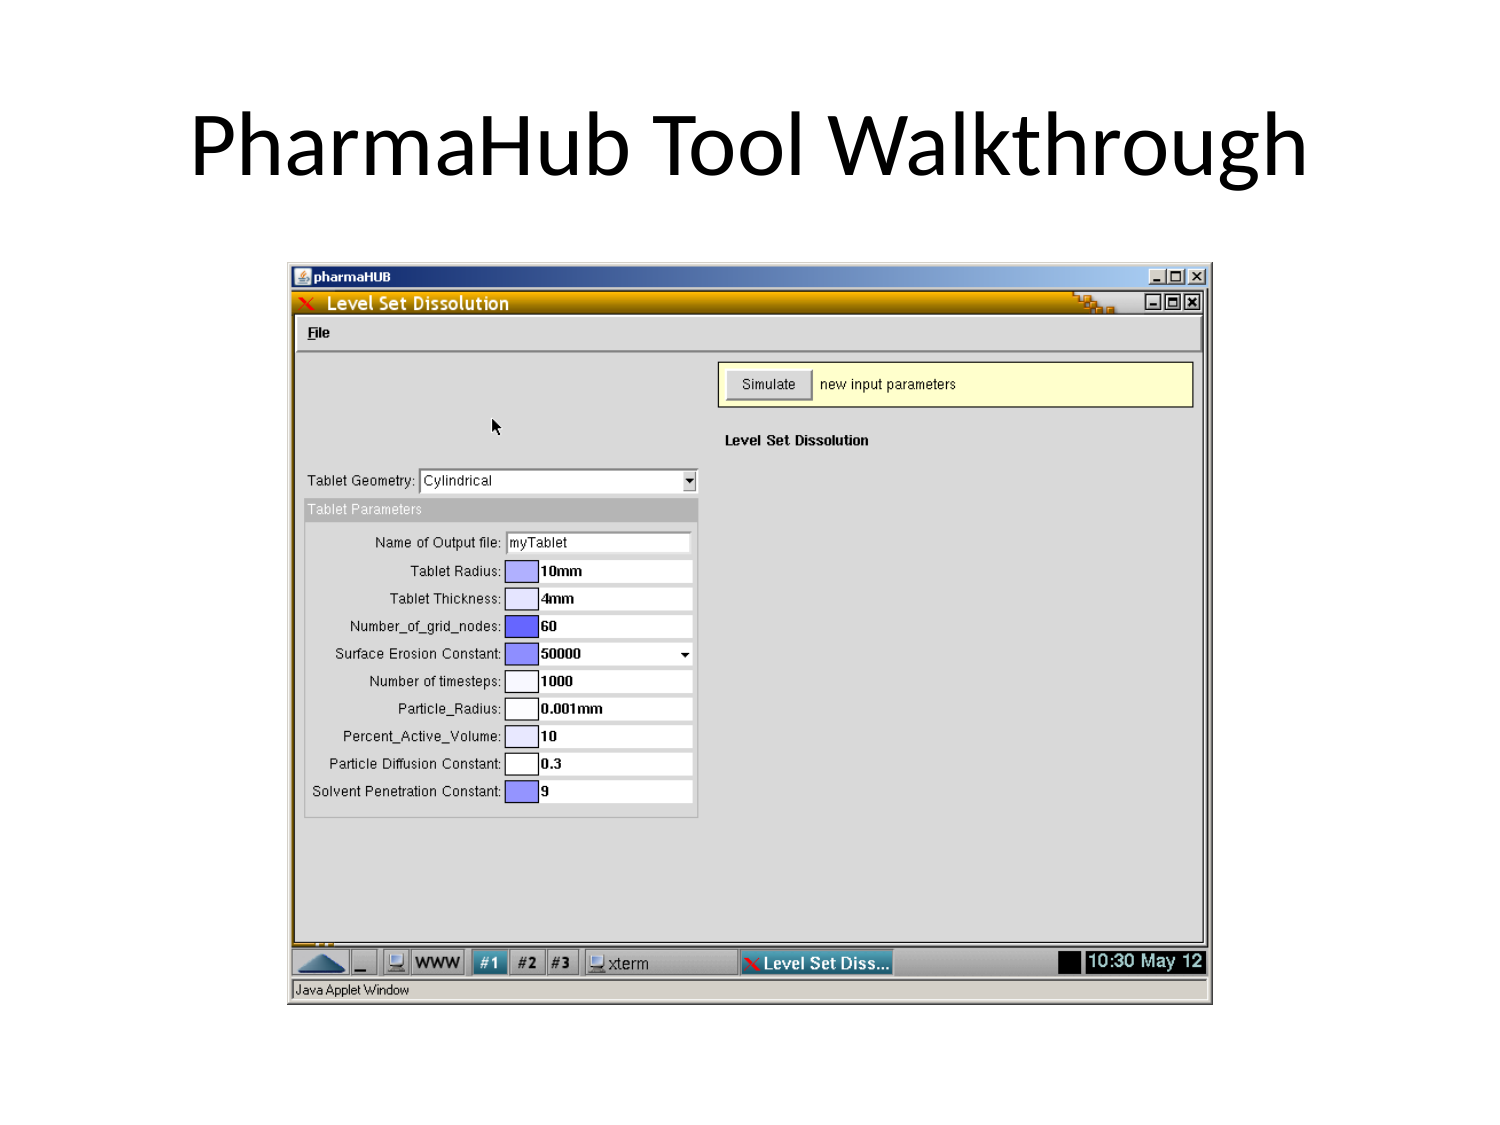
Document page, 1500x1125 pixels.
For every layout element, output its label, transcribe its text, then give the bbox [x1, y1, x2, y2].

title PharmaHub Tool Walkthrough [75, 45, 1425, 233]
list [286, 262, 1214, 1006]
